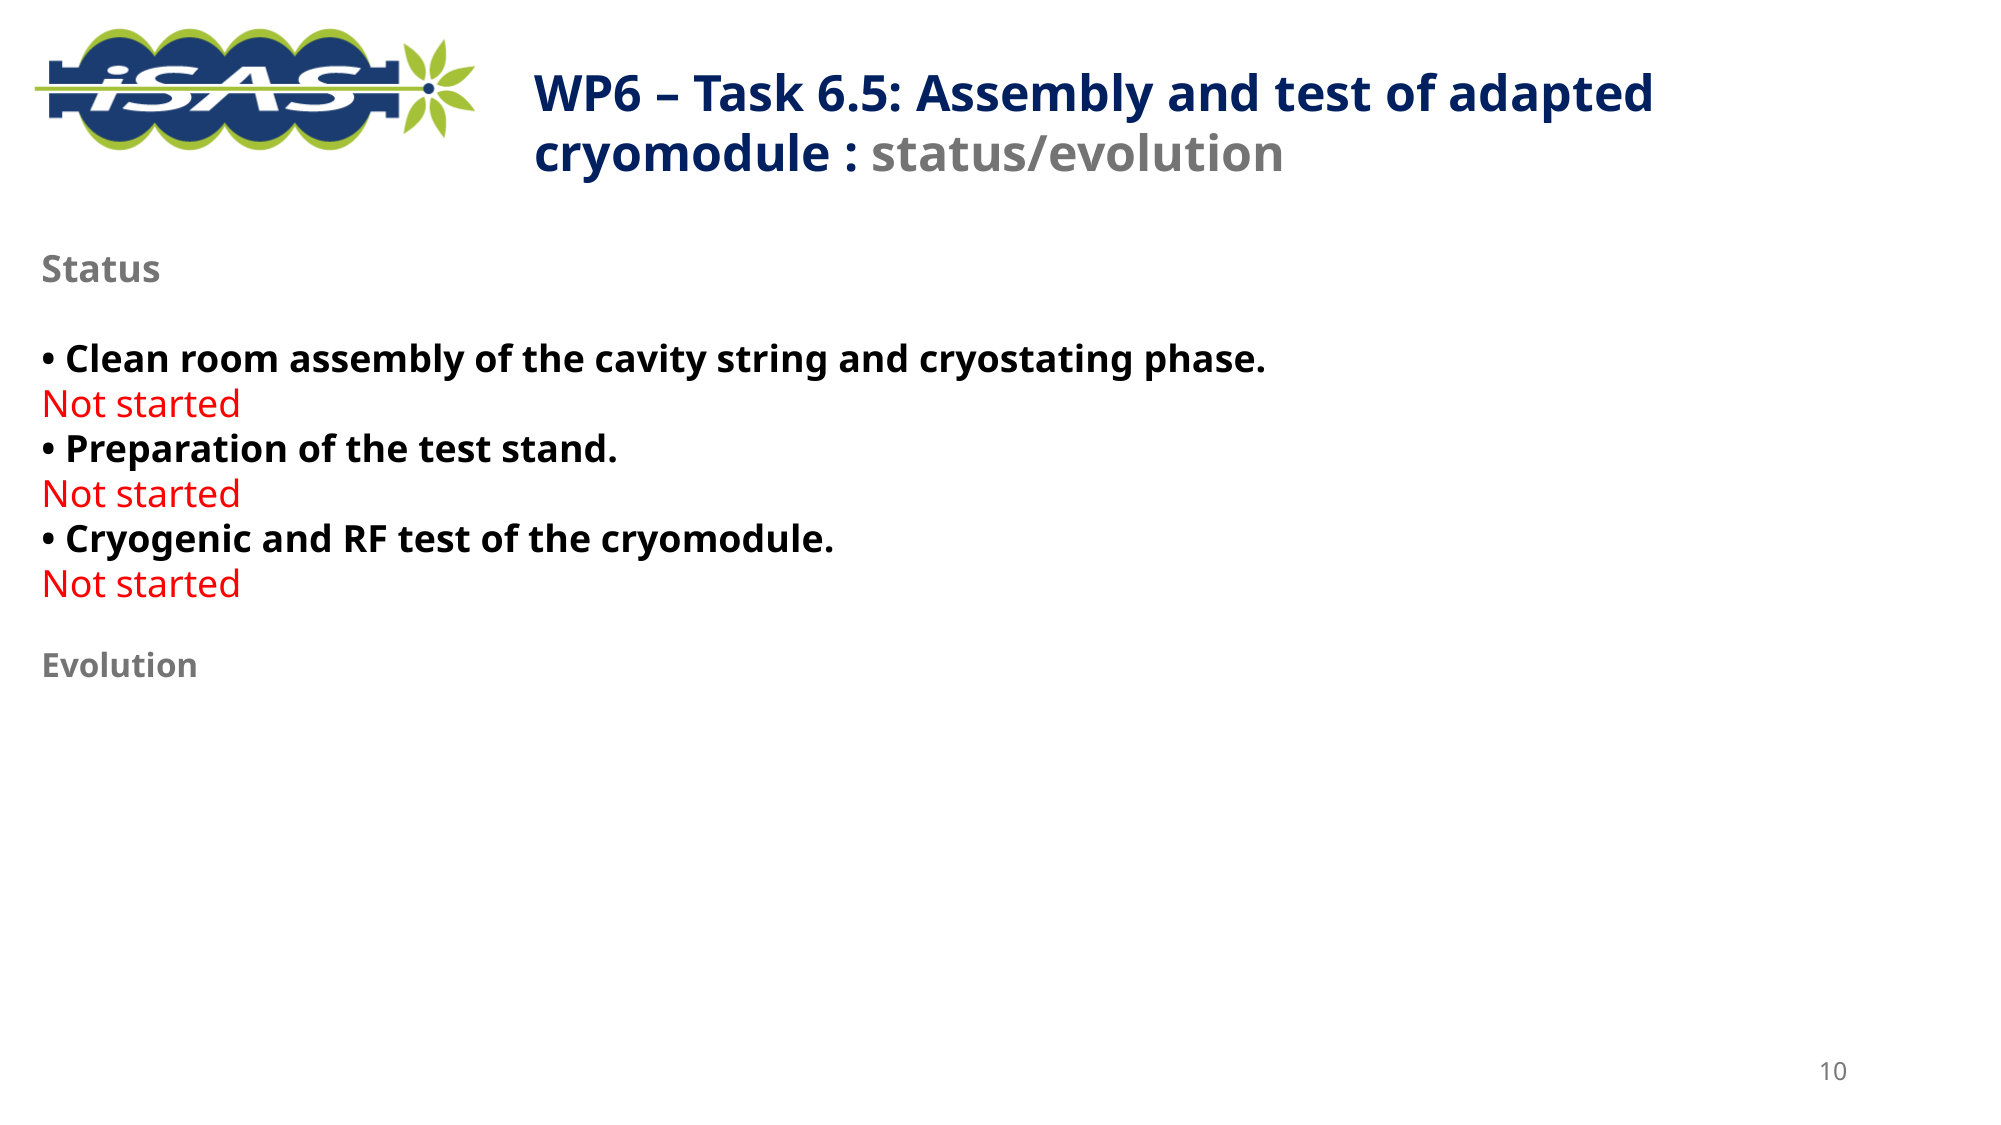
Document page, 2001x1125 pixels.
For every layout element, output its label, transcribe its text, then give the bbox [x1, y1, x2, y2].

text_box WP6 – Task 6.5: Assembly and test of adapted cryomodule : status/evolution [519, 53, 1965, 189]
picture [26, 17, 484, 162]
slide_number 10 [1412, 1042, 1863, 1103]
text_box Status • Clean room assembly of the cavity string and cryostating phase. Not started • Preparation of the test stand. Not started • Cryogenic and RF test of the cryomodule. Not started Evolution [26, 237, 1965, 777]
